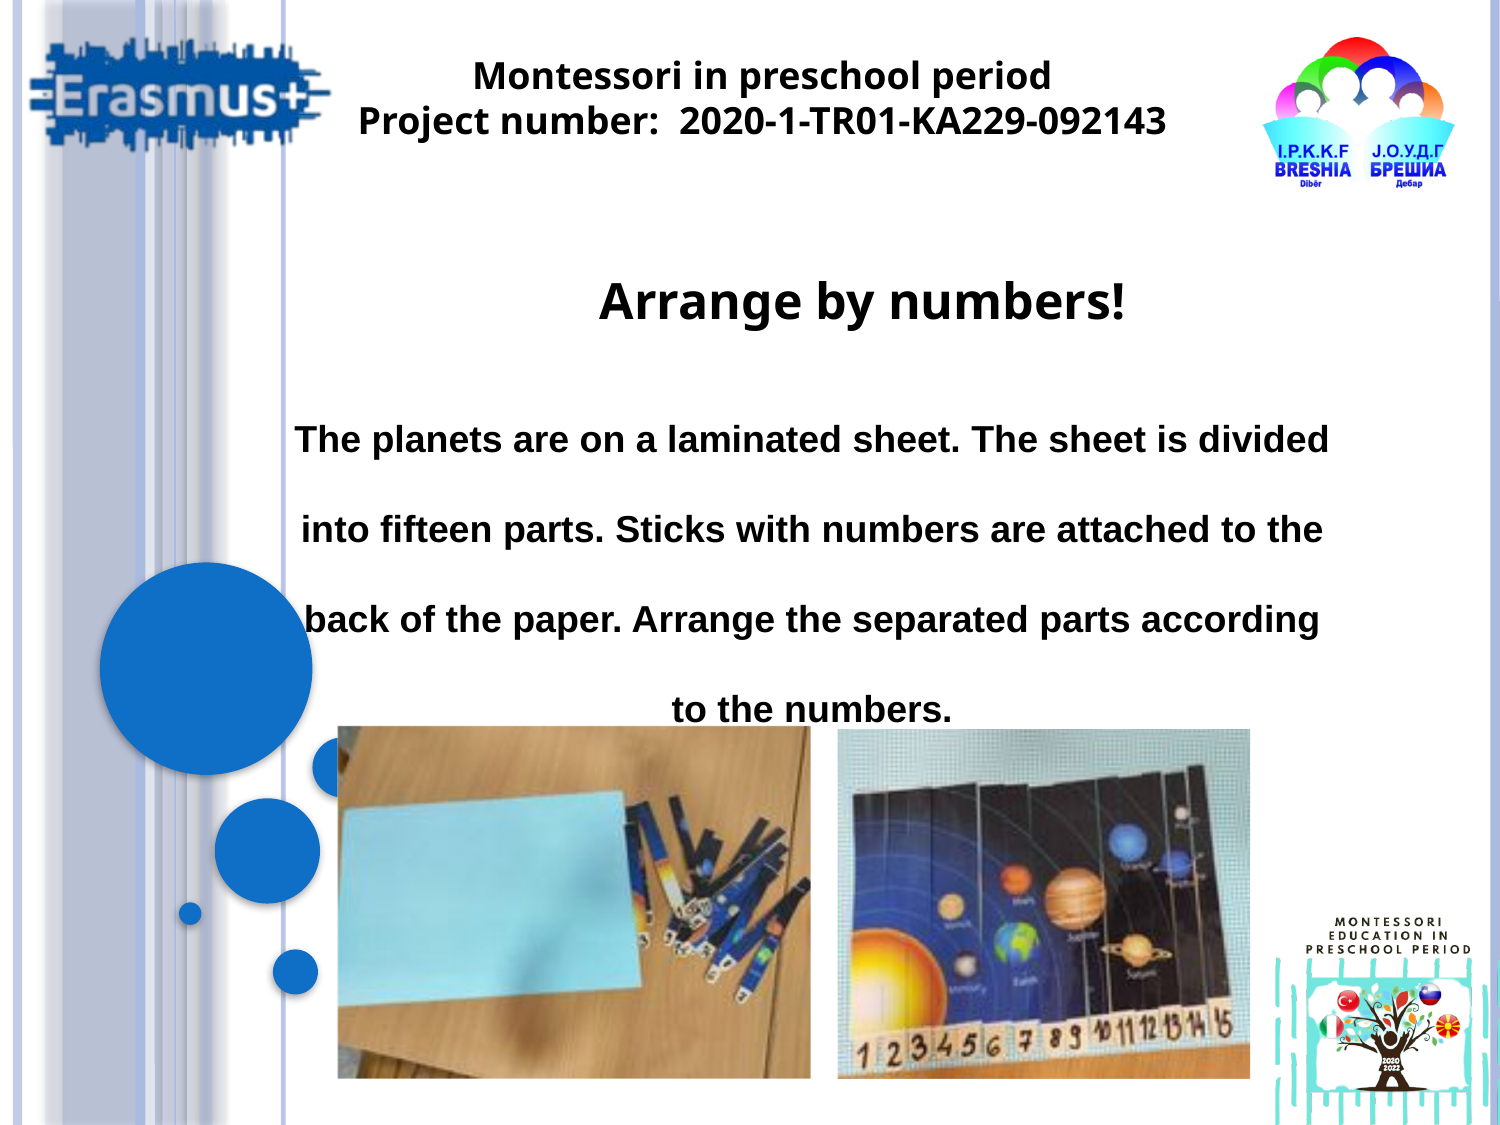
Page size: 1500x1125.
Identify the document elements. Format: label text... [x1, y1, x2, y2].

text_box Arrange by numbers! [462, 262, 1263, 338]
picture [338, 664, 810, 1125]
text_box The planets are on a laminated sheet. The sheet is divided into fifteen parts. Sticks with numbers are attached to the back of the paper. Arrange the separated parts according to the numbers. [275, 362, 1350, 738]
picture [1274, 911, 1500, 1125]
text_box Montessori in preschool period Project number: 2020-1-TR01-KA229-092143 [364, 0, 1463, 150]
picture [1261, 36, 1456, 188]
picture [0, 0, 362, 201]
picture [836, 729, 1251, 1080]
